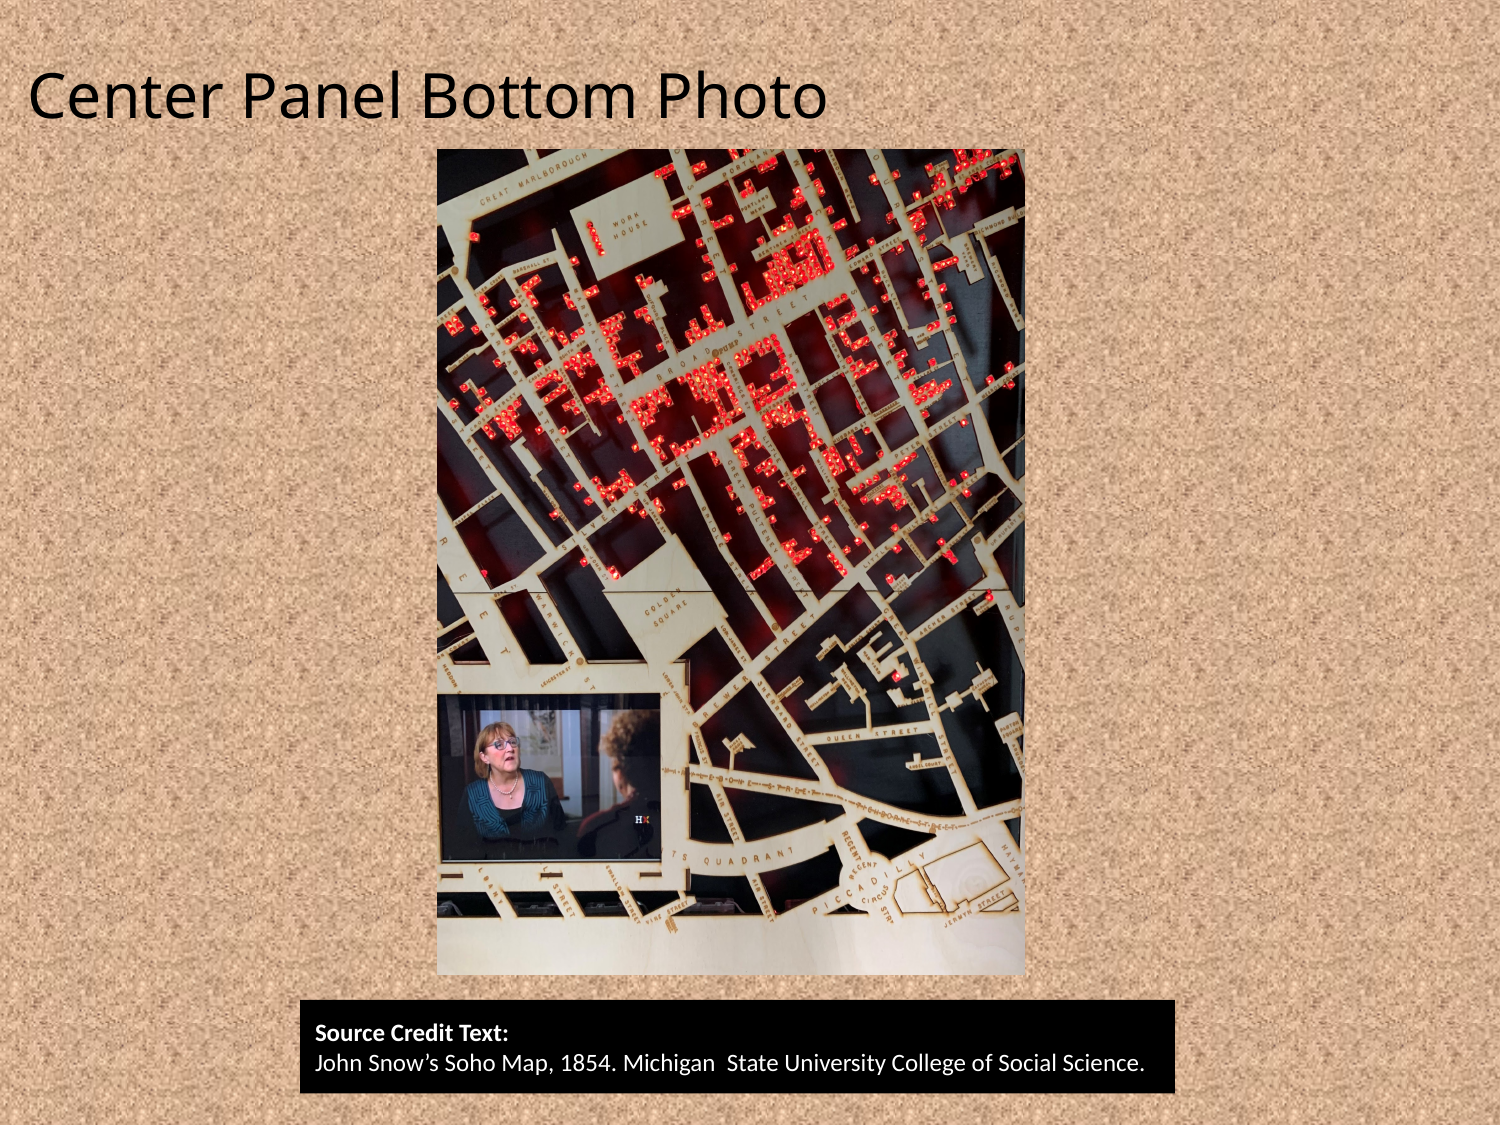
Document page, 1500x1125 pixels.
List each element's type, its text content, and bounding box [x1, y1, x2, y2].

title Center Panel Bottom Photo [12, 0, 1363, 188]
picture [437, 149, 1026, 976]
footer Source Credit Text: John Snow’s Soho Map, 1854. Michigan State University College of Social Science. [300, 999, 1175, 1094]
